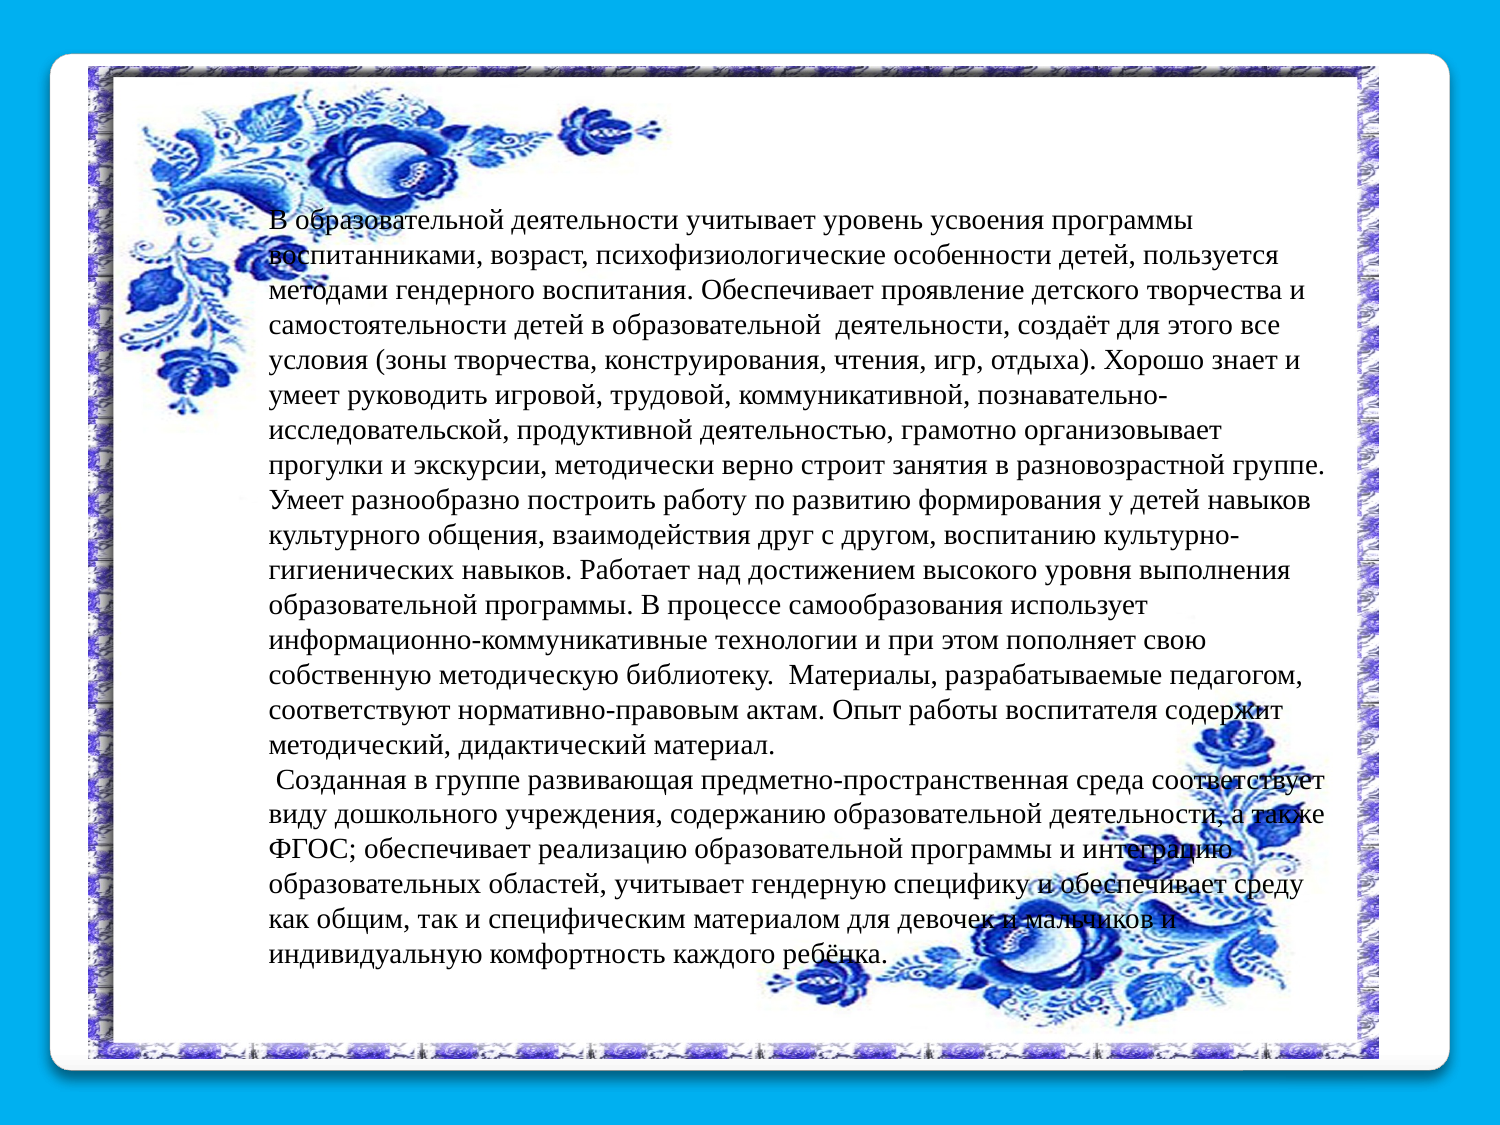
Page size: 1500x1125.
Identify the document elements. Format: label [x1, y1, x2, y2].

picture [88, 66, 1379, 1059]
